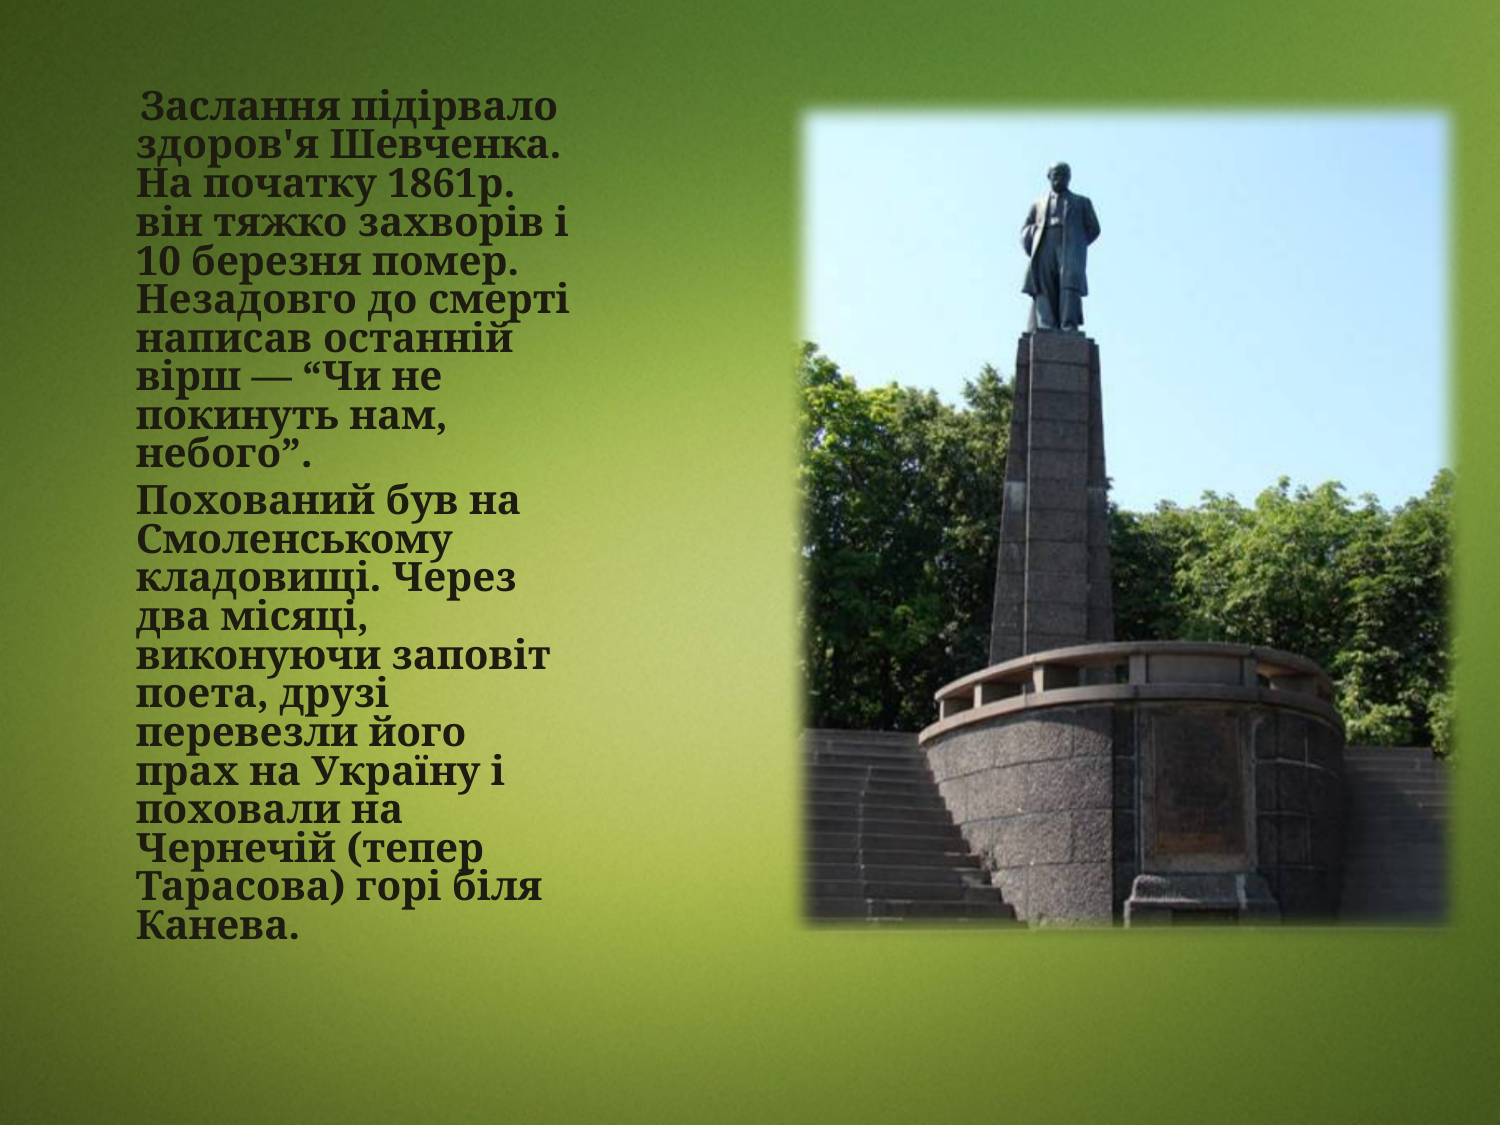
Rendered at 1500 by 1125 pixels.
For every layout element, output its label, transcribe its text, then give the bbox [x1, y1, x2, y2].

list Заслання підірвало здоров'я Шевченка. На початку 1861р. він тяжко захворів і 10 березня помер. Незадовго до смерті написав останній вірш — “Чи не покинуть нам, небого”. Похований був на Смоленському кладовищі. Через два місяці, виконуючи заповіт поета, друзі перевезли його прах на Україну і поховали на Чернечій (тепер Тарасова) горі біля Канева. [75, 82, 586, 1005]
picture [0, 0, 1500, 1125]
